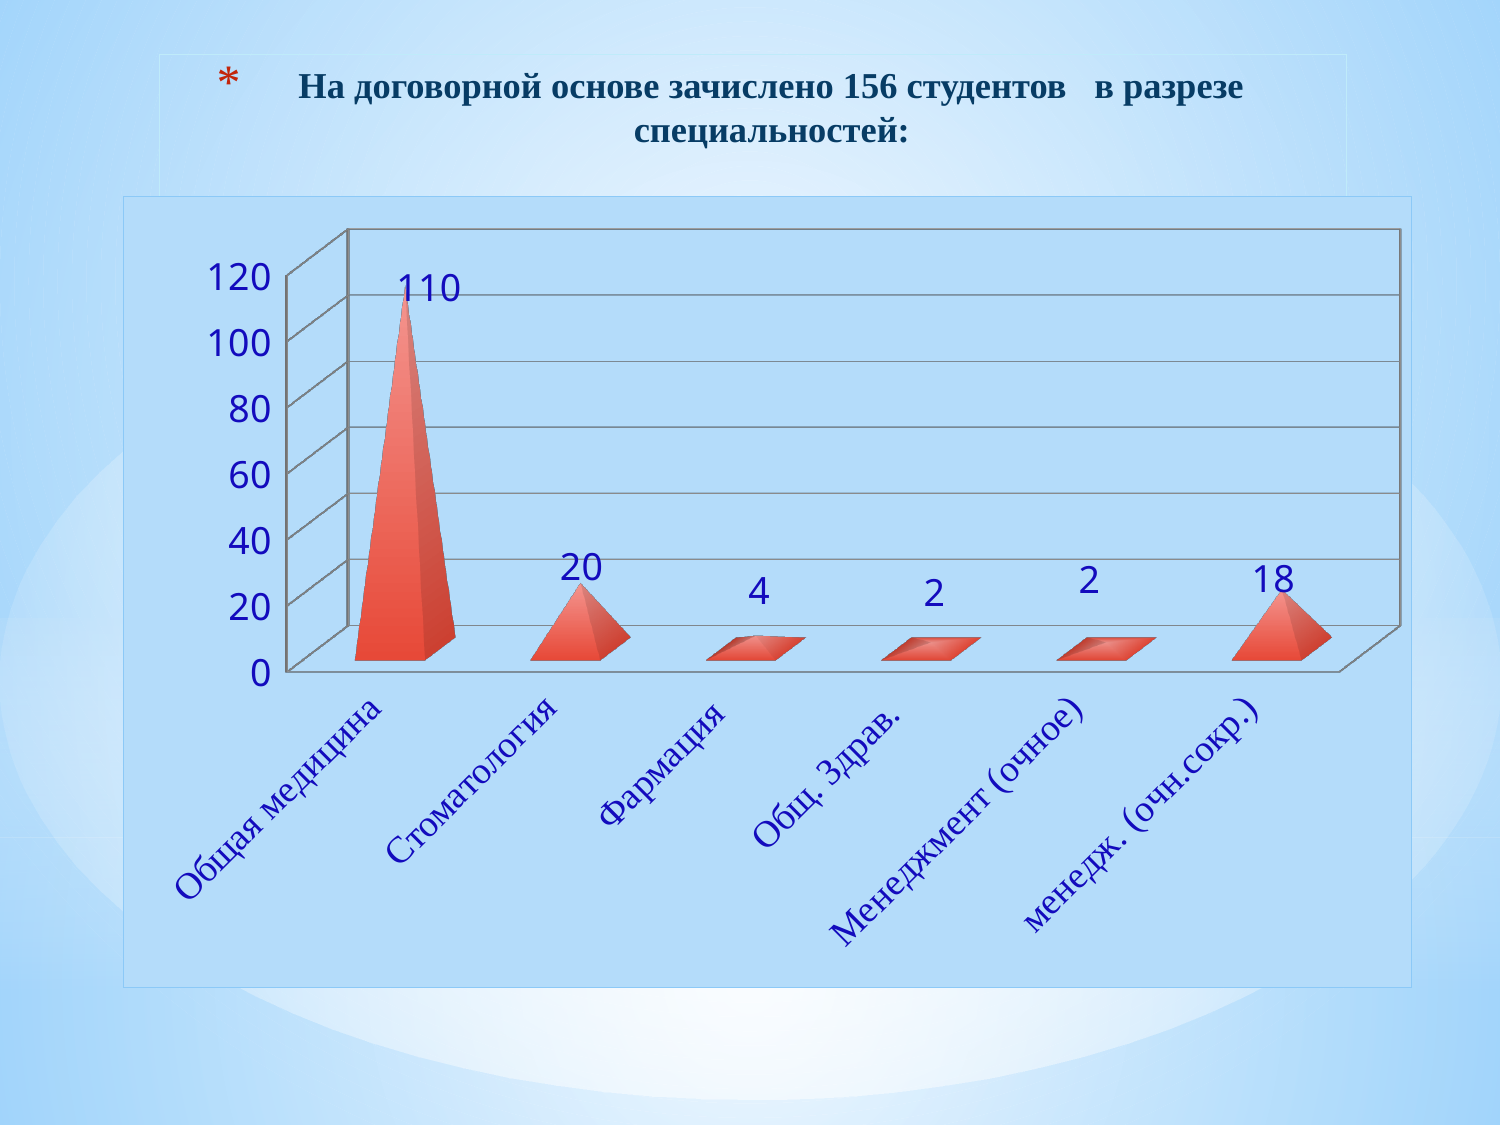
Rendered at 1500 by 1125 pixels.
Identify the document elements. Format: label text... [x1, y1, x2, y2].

chart [123, 196, 1412, 988]
title На договорной основе зачислено 156 студентов в разрезе специальностей: [159, 54, 1347, 193]
